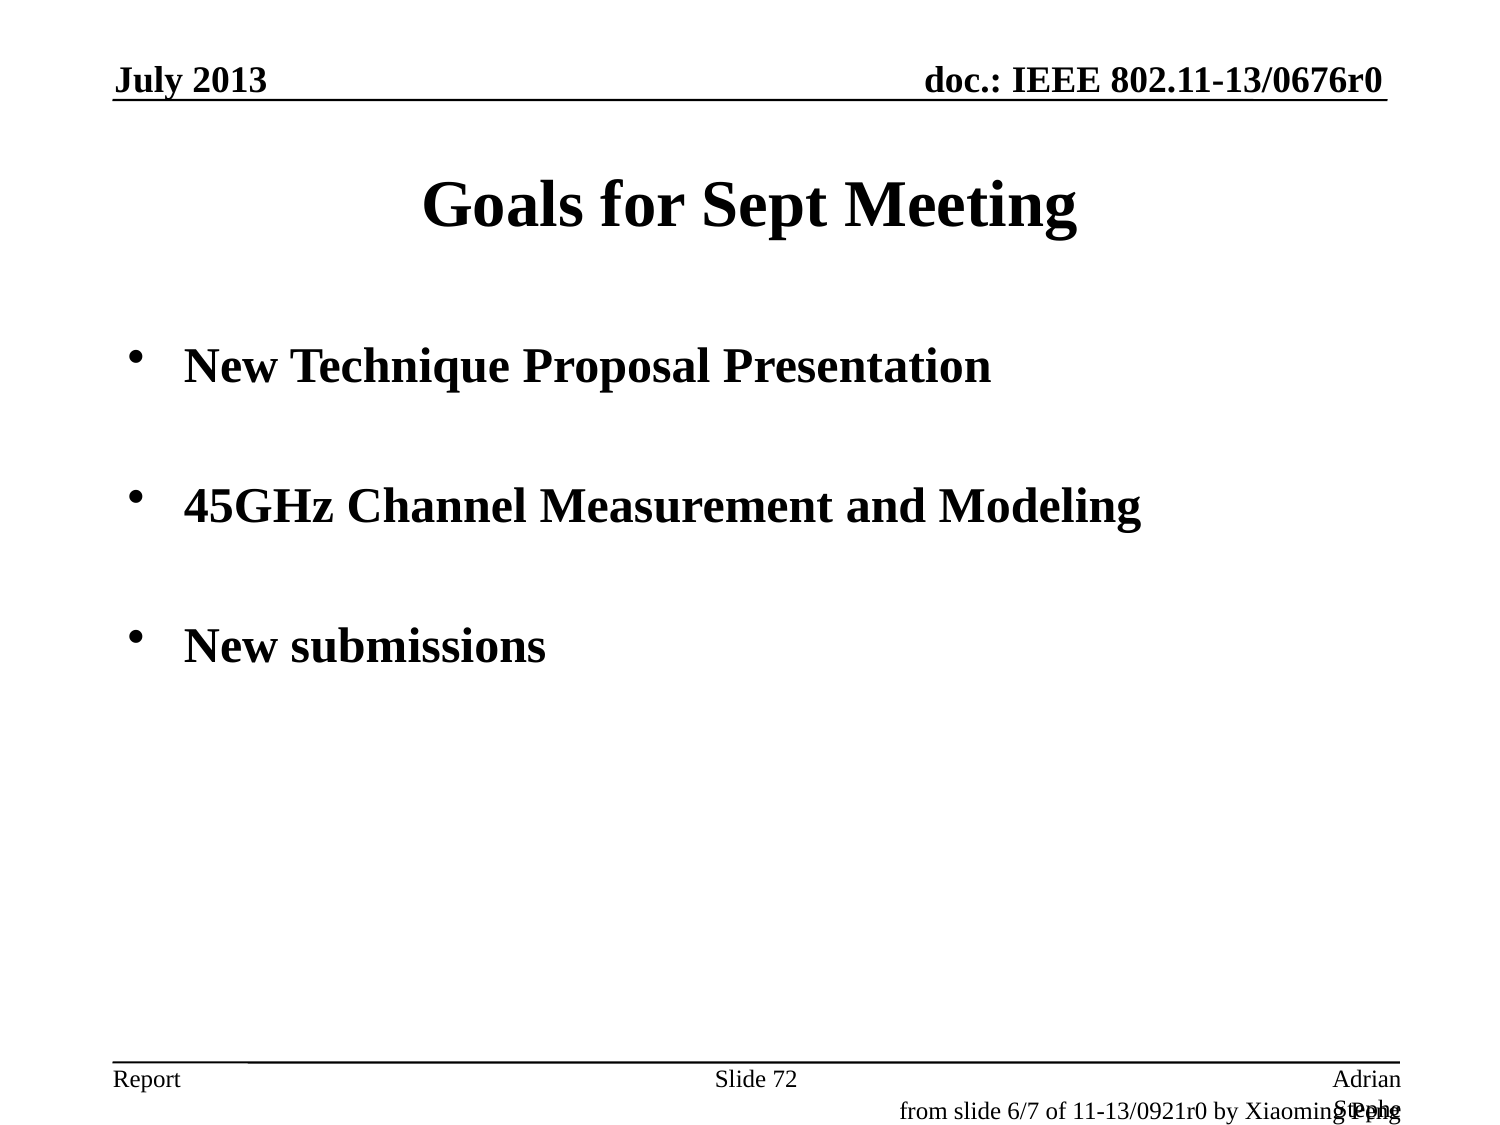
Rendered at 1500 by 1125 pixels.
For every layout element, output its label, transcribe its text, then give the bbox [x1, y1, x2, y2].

footer Adrian Stephens, Intel Corporation [1324, 1061, 1402, 1087]
title Goals for Sept Meeting [112, 112, 1388, 288]
list New Technique Proposal Presentation 45GHz Channel Measurement and Modeling New submissions [112, 324, 1388, 1000]
text_box from slide 6/7 of 11-13/0921r0 by Xiaoming Peng [343, 1087, 1417, 1125]
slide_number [114, 54, 374, 101]
slide_number Slide 72 [712, 1061, 800, 1087]
